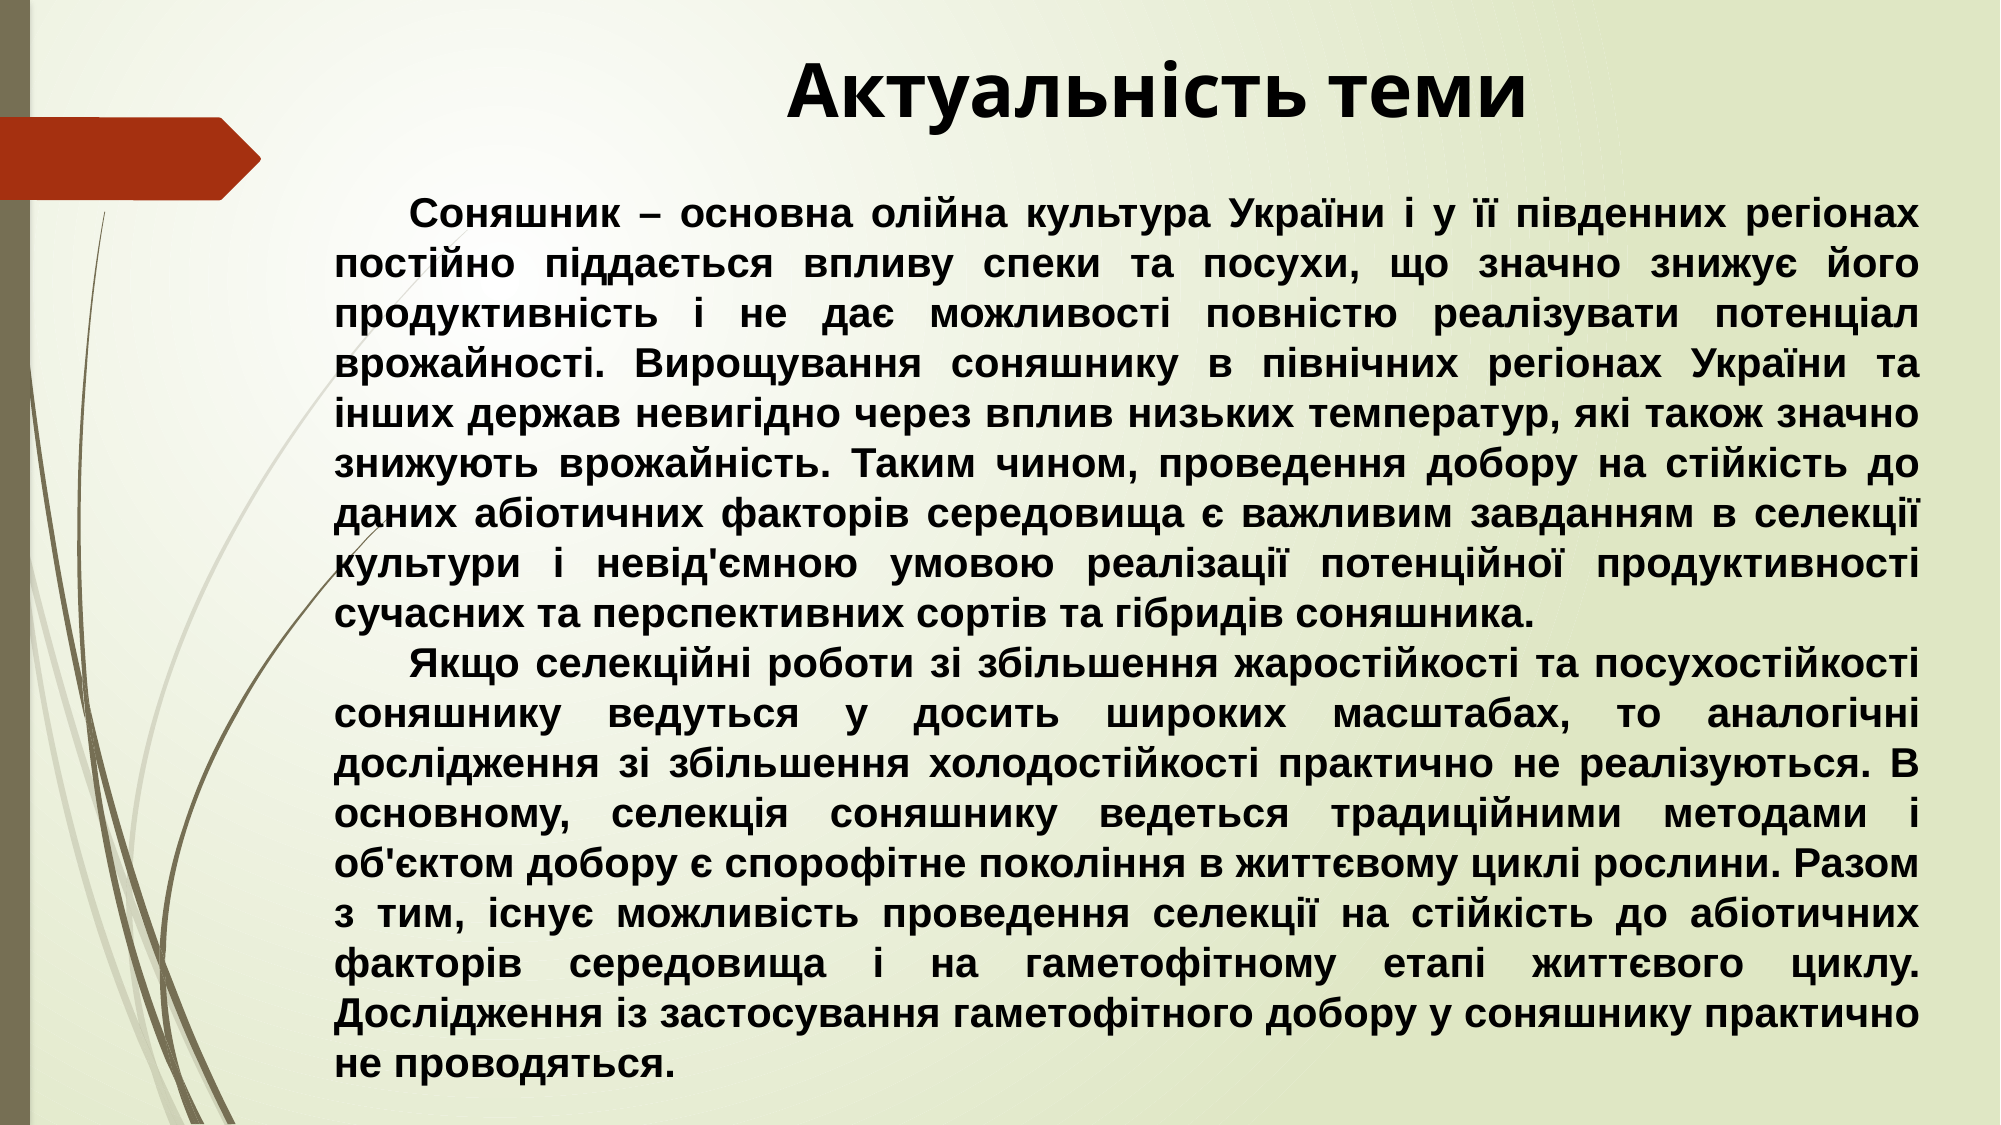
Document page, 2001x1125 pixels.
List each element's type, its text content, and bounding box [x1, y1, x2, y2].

text_box Актуальність теми [427, 35, 1890, 153]
text_box Соняшник – основна олійна культура України і у її південних регіонах постійно піддається впливу спеки та посухи, що значно знижує його продуктивність і не дає можливості повністю реалізувати потенціал врожайності. Вирощування соняшнику в північних регіонах України та інших держав невигідно через вплив низьких температур, які також значно знижують врожайність. Таким чином, проведення добору на стійкість до даних абіотичних факторів середовища є важливим завданням в селекції культури і невід'ємною умовою реалізації потенційної продуктивності сучасних та перспективних сортів та гібридів соняшника. Якщо селекційні роботи зі збільшення жаростійкості та посухостійкості соняшнику ведуться у досить широких масштабах, то аналогічні дослідження зі збільшення холодостійкості практично не реалізуються. В основному, селекція соняшнику ведеться традиційними методами і об'єктом добору є спорофітне покоління в життєвому циклі рослини. Разом з тим, існує можливість проведення селекції на стійкість до абіотичних факторів середовища і на гаметофітному етапі життєвого циклу. Дослідження із застосування гаметофітного добору у соняшнику практично не проводяться. [319, 188, 1936, 1083]
